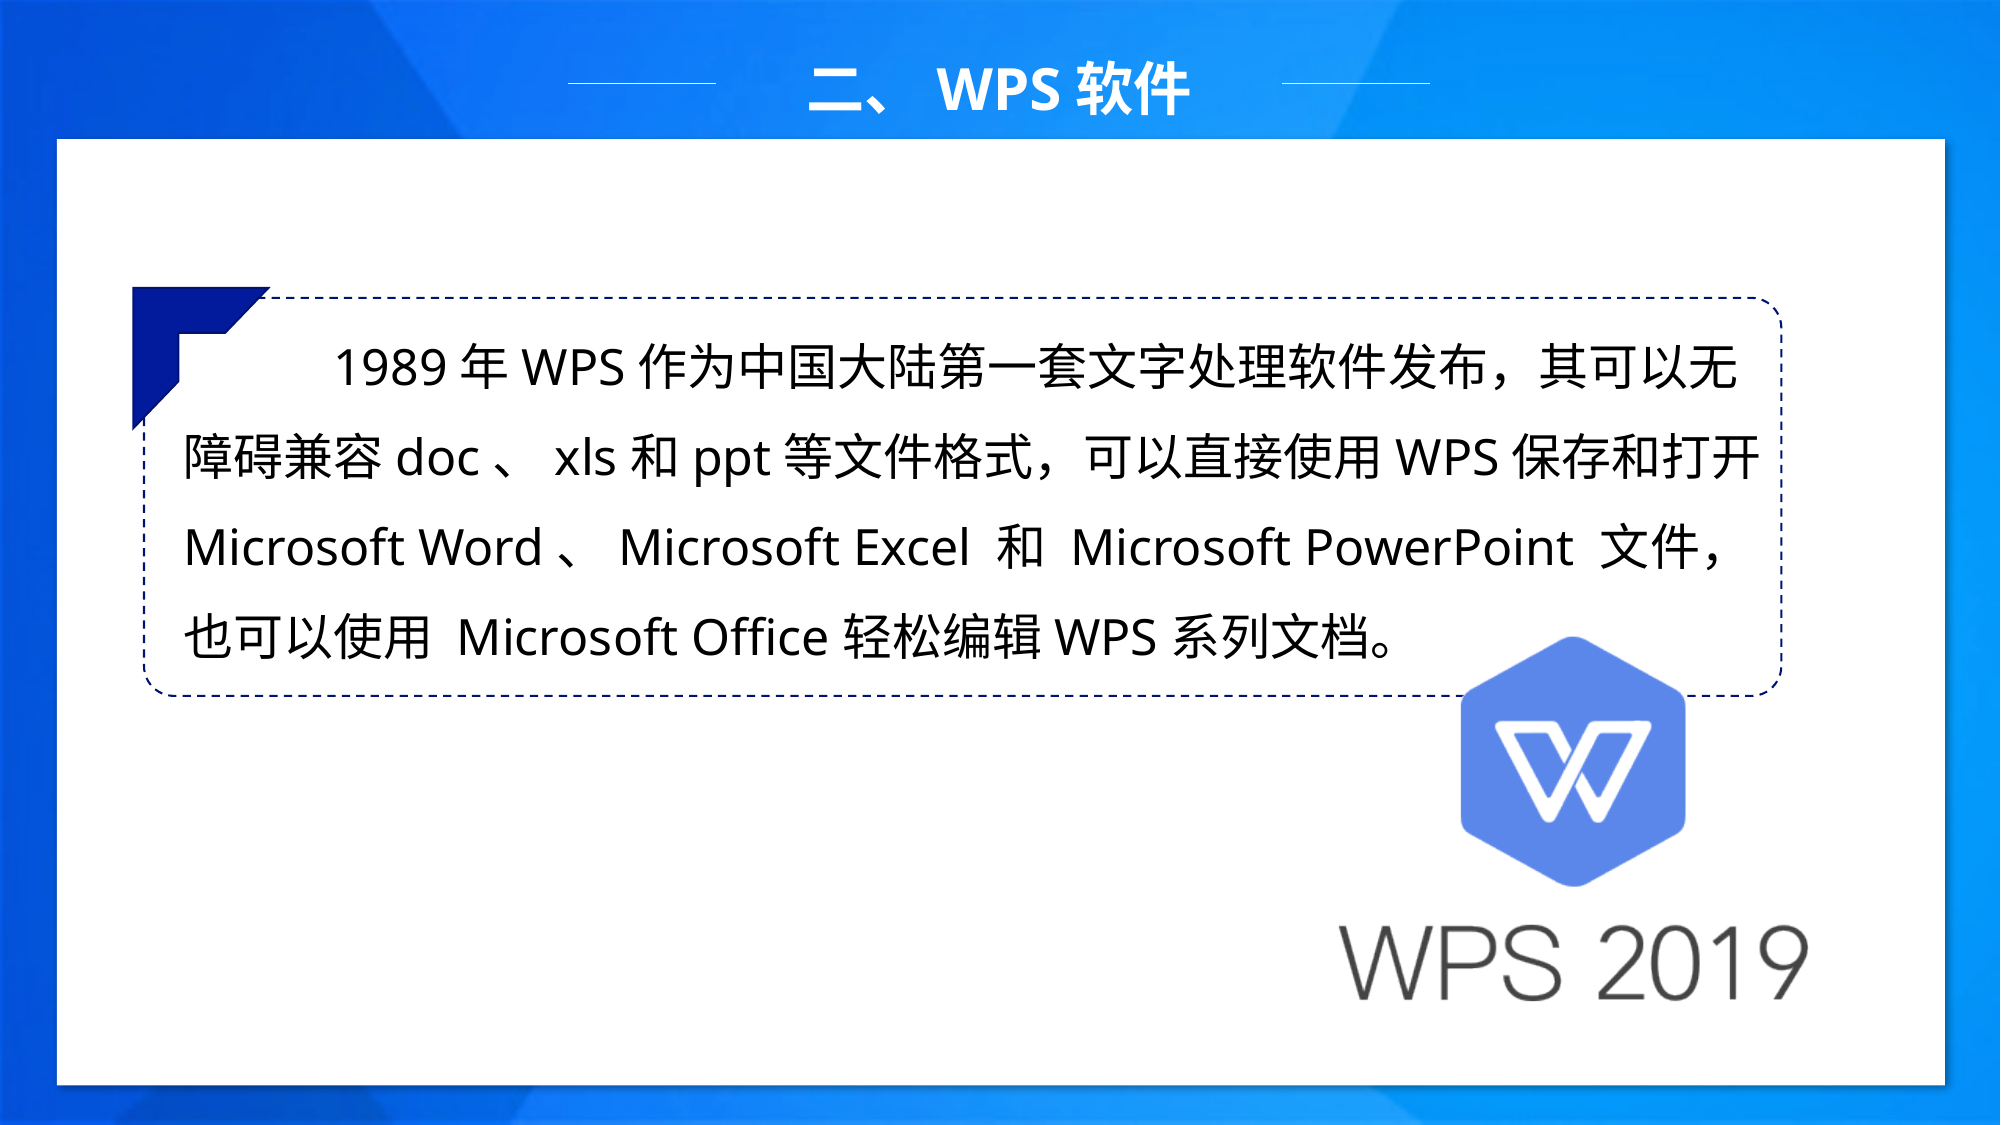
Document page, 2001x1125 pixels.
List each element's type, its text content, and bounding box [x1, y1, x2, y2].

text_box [133, 287, 1782, 696]
text_box 二、WPS软件 [721, 41, 1277, 125]
picture [0, 0, 2000, 1125]
